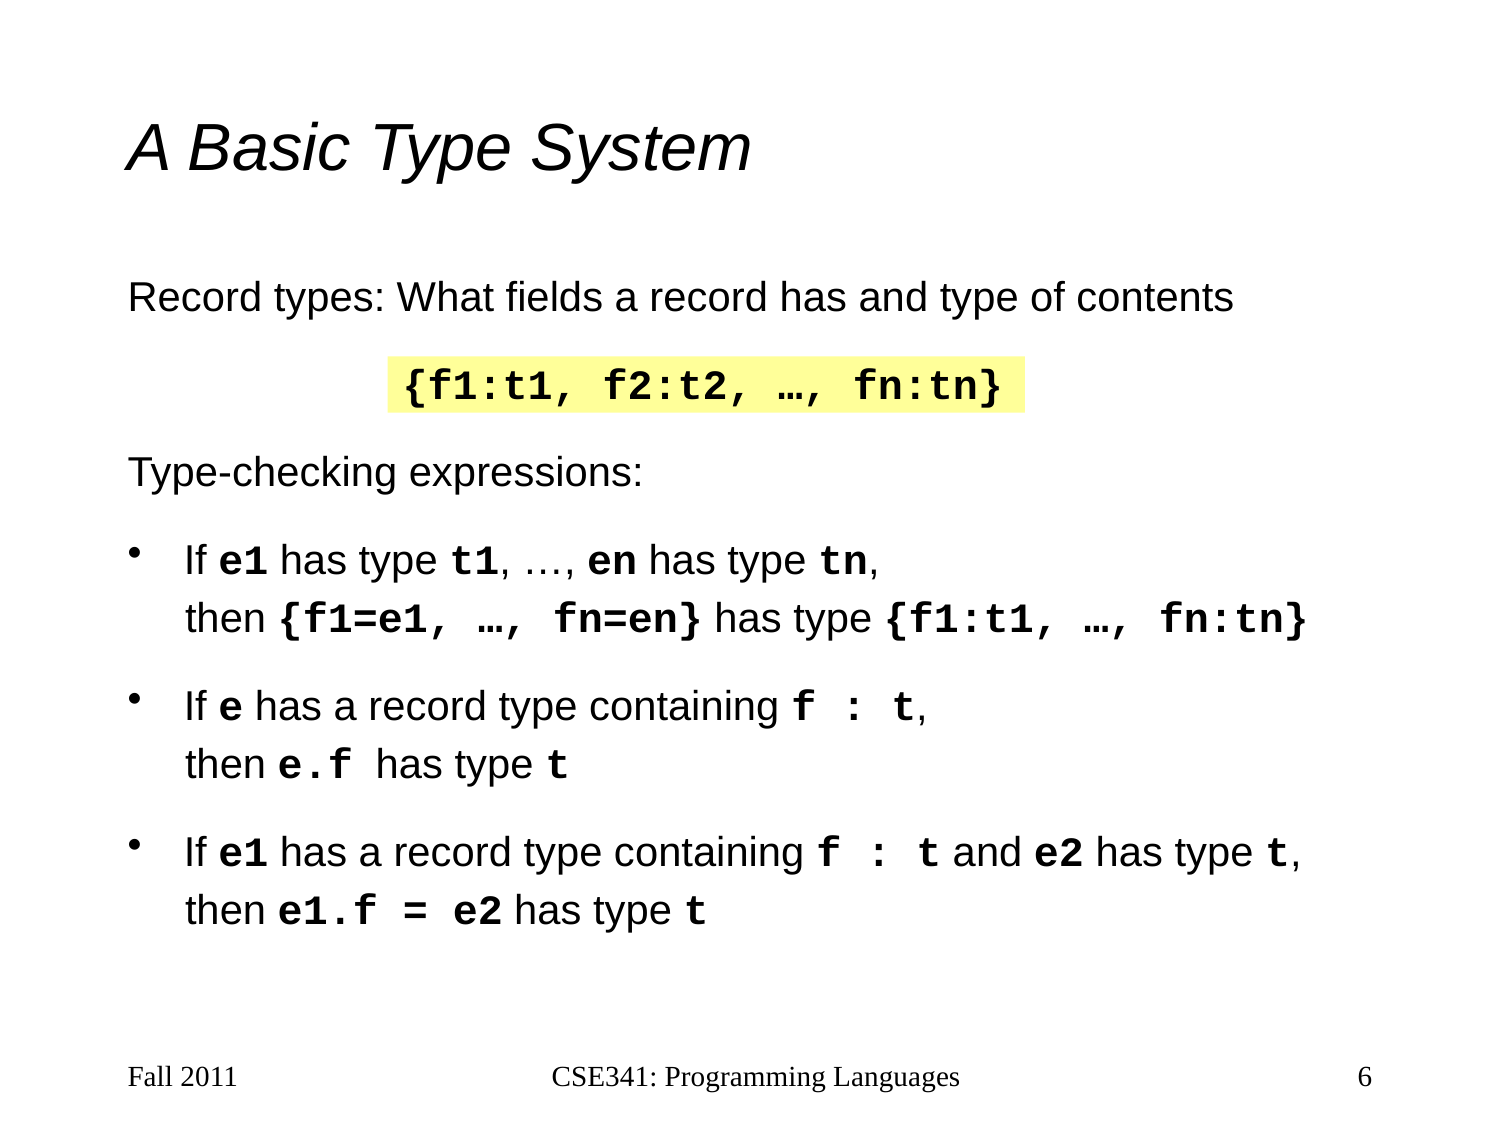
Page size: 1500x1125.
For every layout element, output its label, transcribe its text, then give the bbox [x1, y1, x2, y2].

list Record types: What fields a record has and type of contents Type-checking expressions: If e1 has type t1, …, en has type tn, then {f1=e1, …, fn=en} has type {f1:t1, …, fn:tn} If e has a record type containing f : t, then e.f has type t If e1 has a record type containing f : t and e2 has type t, then e1.f = e2 has type t [112, 262, 1388, 1001]
text_box {f1:t1, f2:t2, …, fn:tn} [387, 356, 1025, 413]
slide_number 6 [1074, 1049, 1388, 1125]
footer CSE341: Programming Languages [474, 1049, 1038, 1125]
slide_number Fall 2011 [112, 1049, 426, 1125]
title A Basic Type System [112, 49, 1388, 238]
